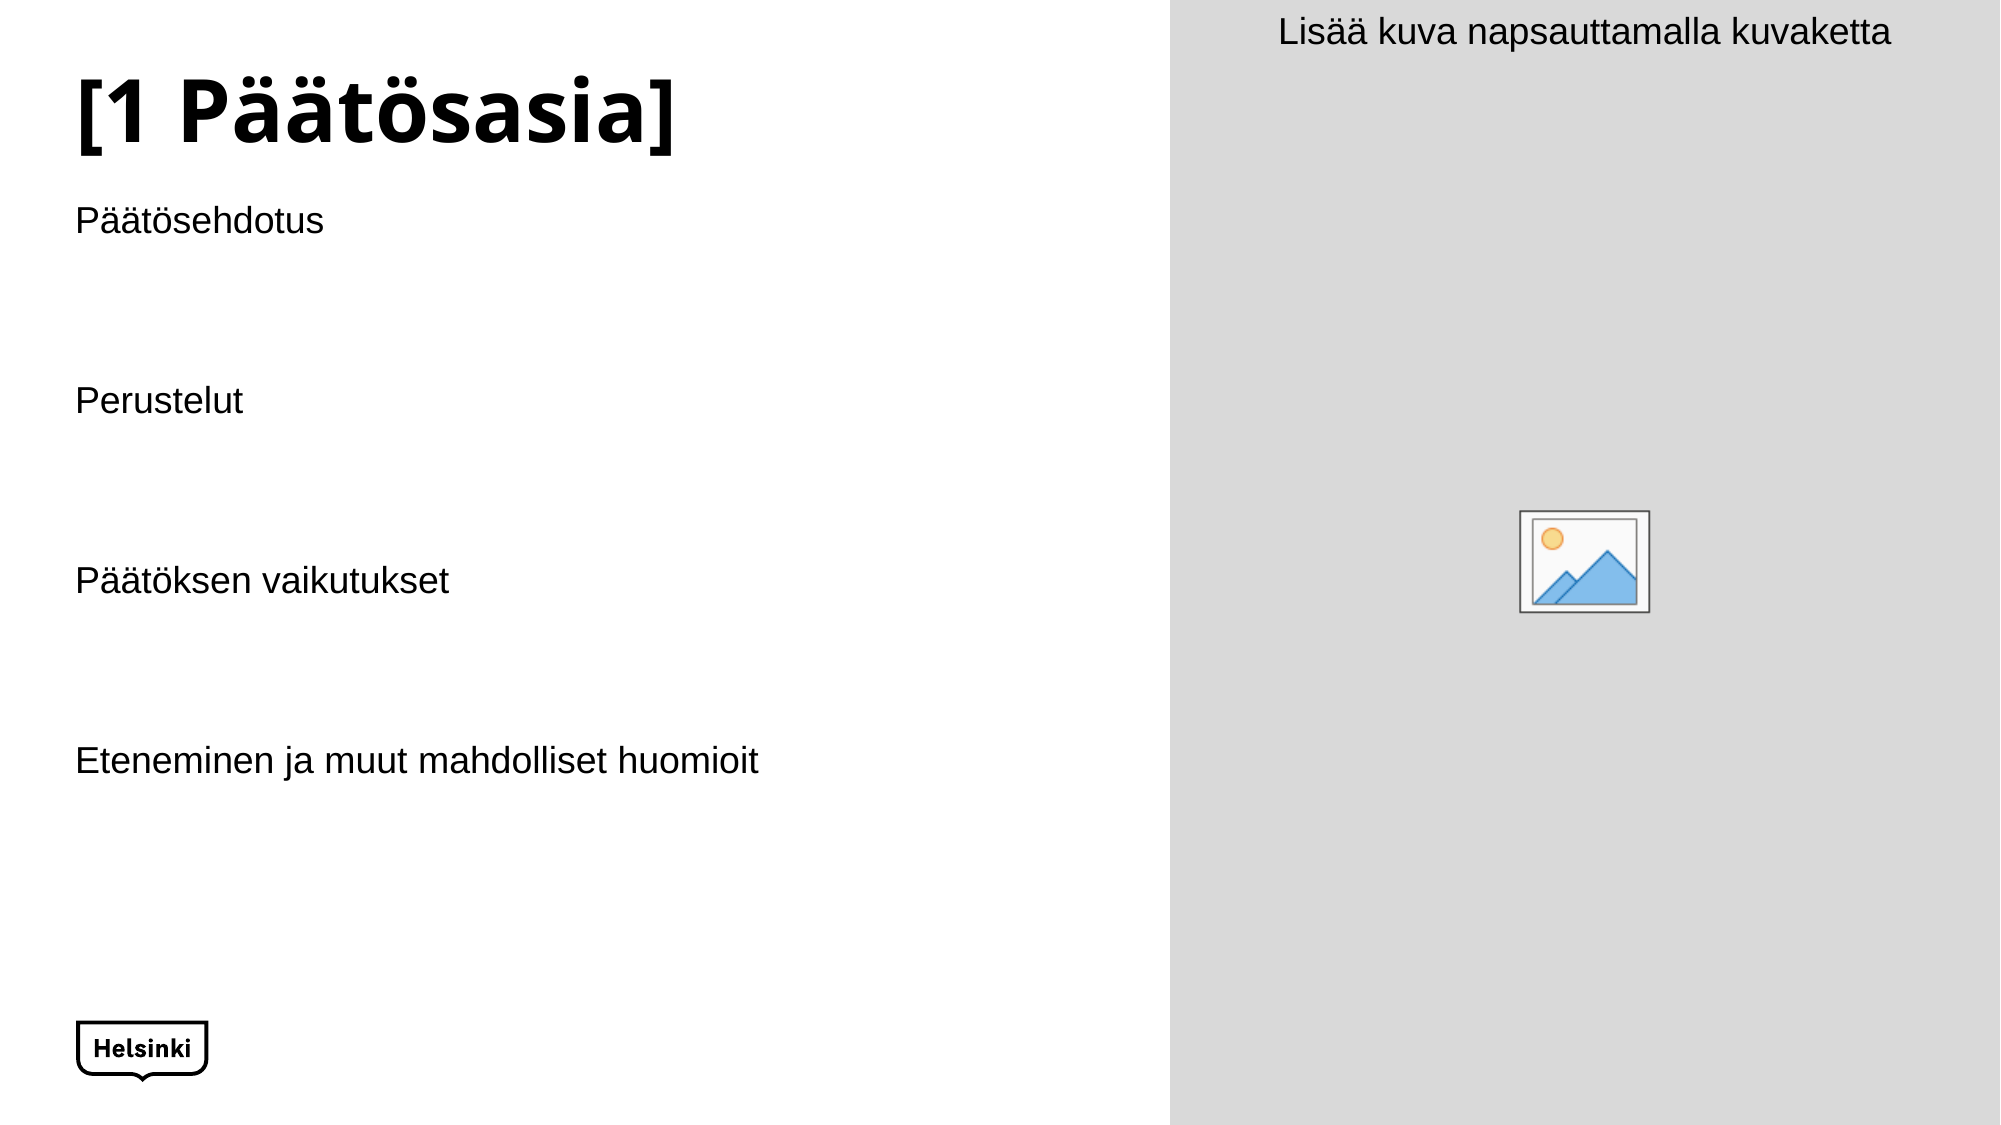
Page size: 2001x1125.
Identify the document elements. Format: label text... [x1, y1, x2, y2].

list Päätösehdotus Perustelut Päätöksen vaikutukset Eteneminen ja muut mahdolliset huomioit [75, 196, 1153, 1014]
picture [1169, 0, 2000, 1125]
title [1 Päätösasia] [75, 67, 1121, 196]
